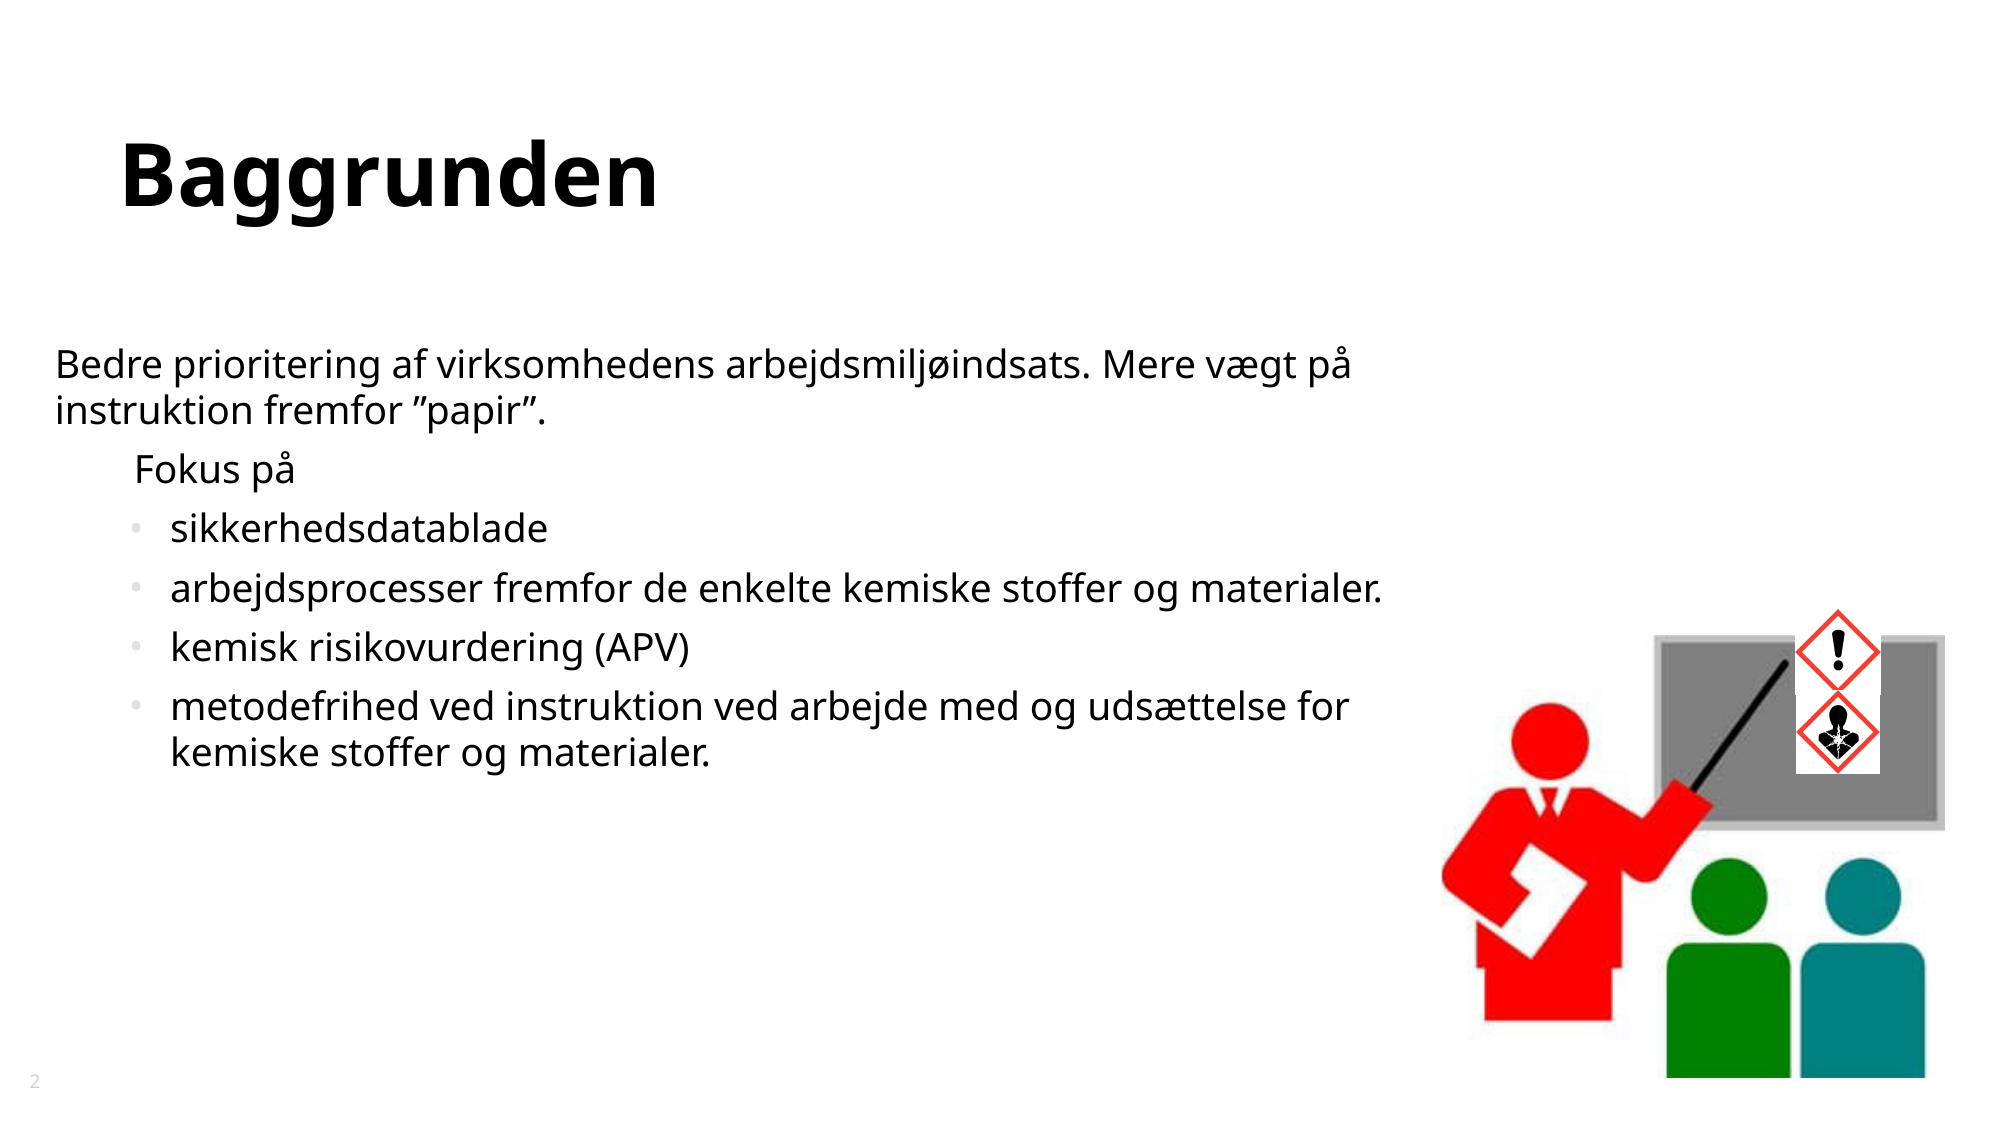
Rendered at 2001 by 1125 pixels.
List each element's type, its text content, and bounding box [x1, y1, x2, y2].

list Bedre prioritering af virksomhedens arbejdsmiljøindsats. Mere vægt på instruktion fremfor ”papir”. Fokus på sikkerhedsdatablade arbejdsprocesser fremfor de enkelte kemiske stoffer og materialer. kemisk risikovurdering (APV) metodefrihed ved instruktion ved arbejde med og udsættelse for kemiske stoffer og materialer. [55, 339, 1457, 1078]
picture [1441, 609, 1945, 1078]
title Baggrunden [118, 126, 1882, 273]
